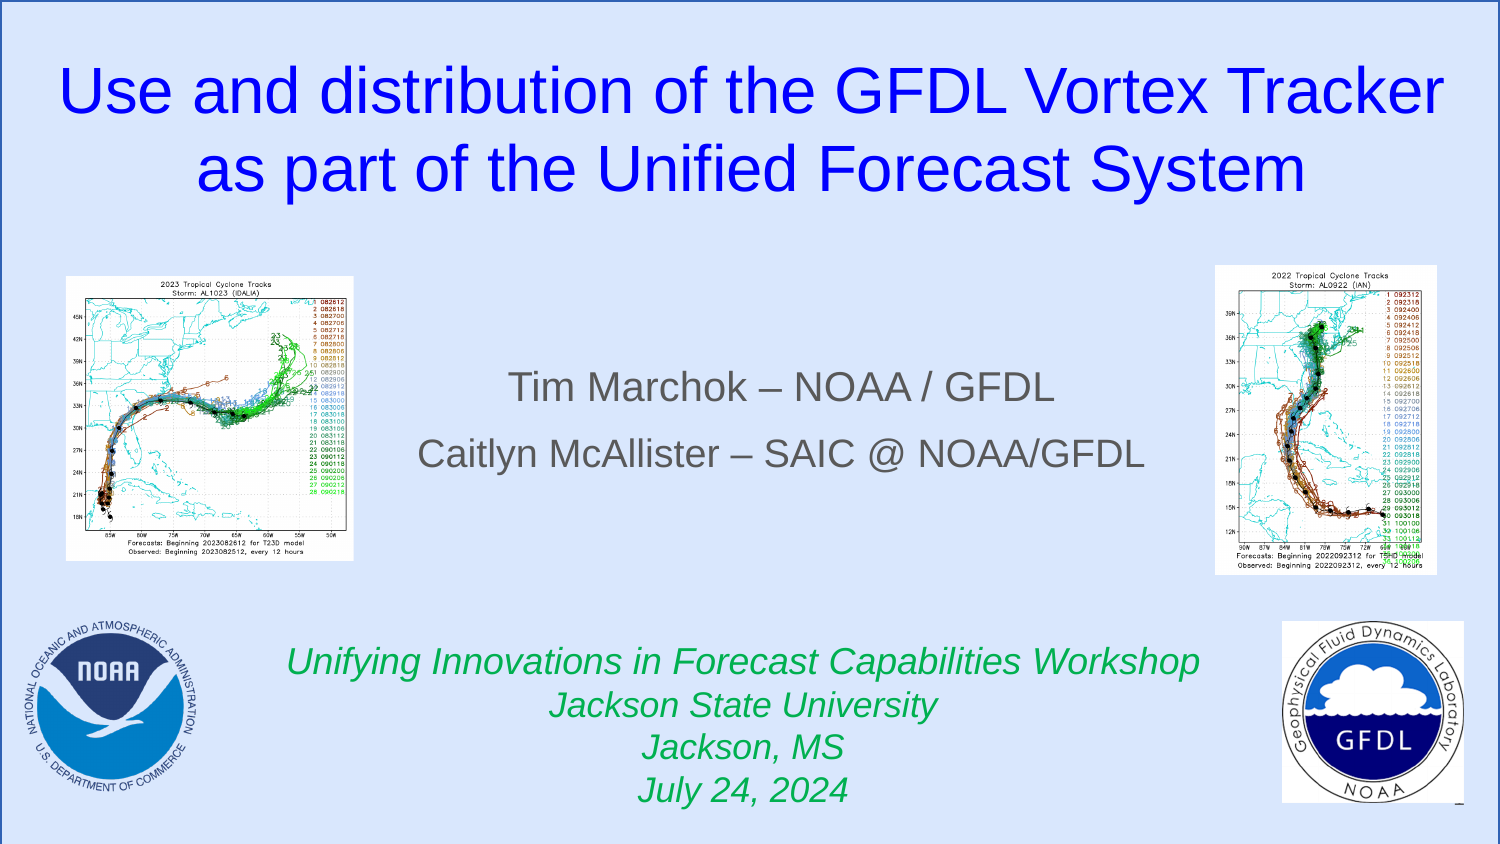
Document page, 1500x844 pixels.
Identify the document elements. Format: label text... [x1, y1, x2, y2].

text_box [0, 0, 1500, 844]
picture [1282, 621, 1464, 803]
subtitle Tim Marchok – NOAA / GFDL Caitlyn McAllister – SAIC @ NOAA/GFDL [386, 337, 1177, 520]
subtitle Unifying Innovations in Forecast Capabilities Workshop Jackson State University Jackson, MS July 24, 2024 [220, 621, 1267, 828]
slide_number 1 [1389, 764, 1480, 830]
title Use and distribution of the GFDL Vortex Tracker as part of the Unified Forecast System [24, 11, 1480, 241]
picture [1214, 265, 1438, 575]
picture [65, 276, 354, 561]
picture [24, 621, 196, 793]
